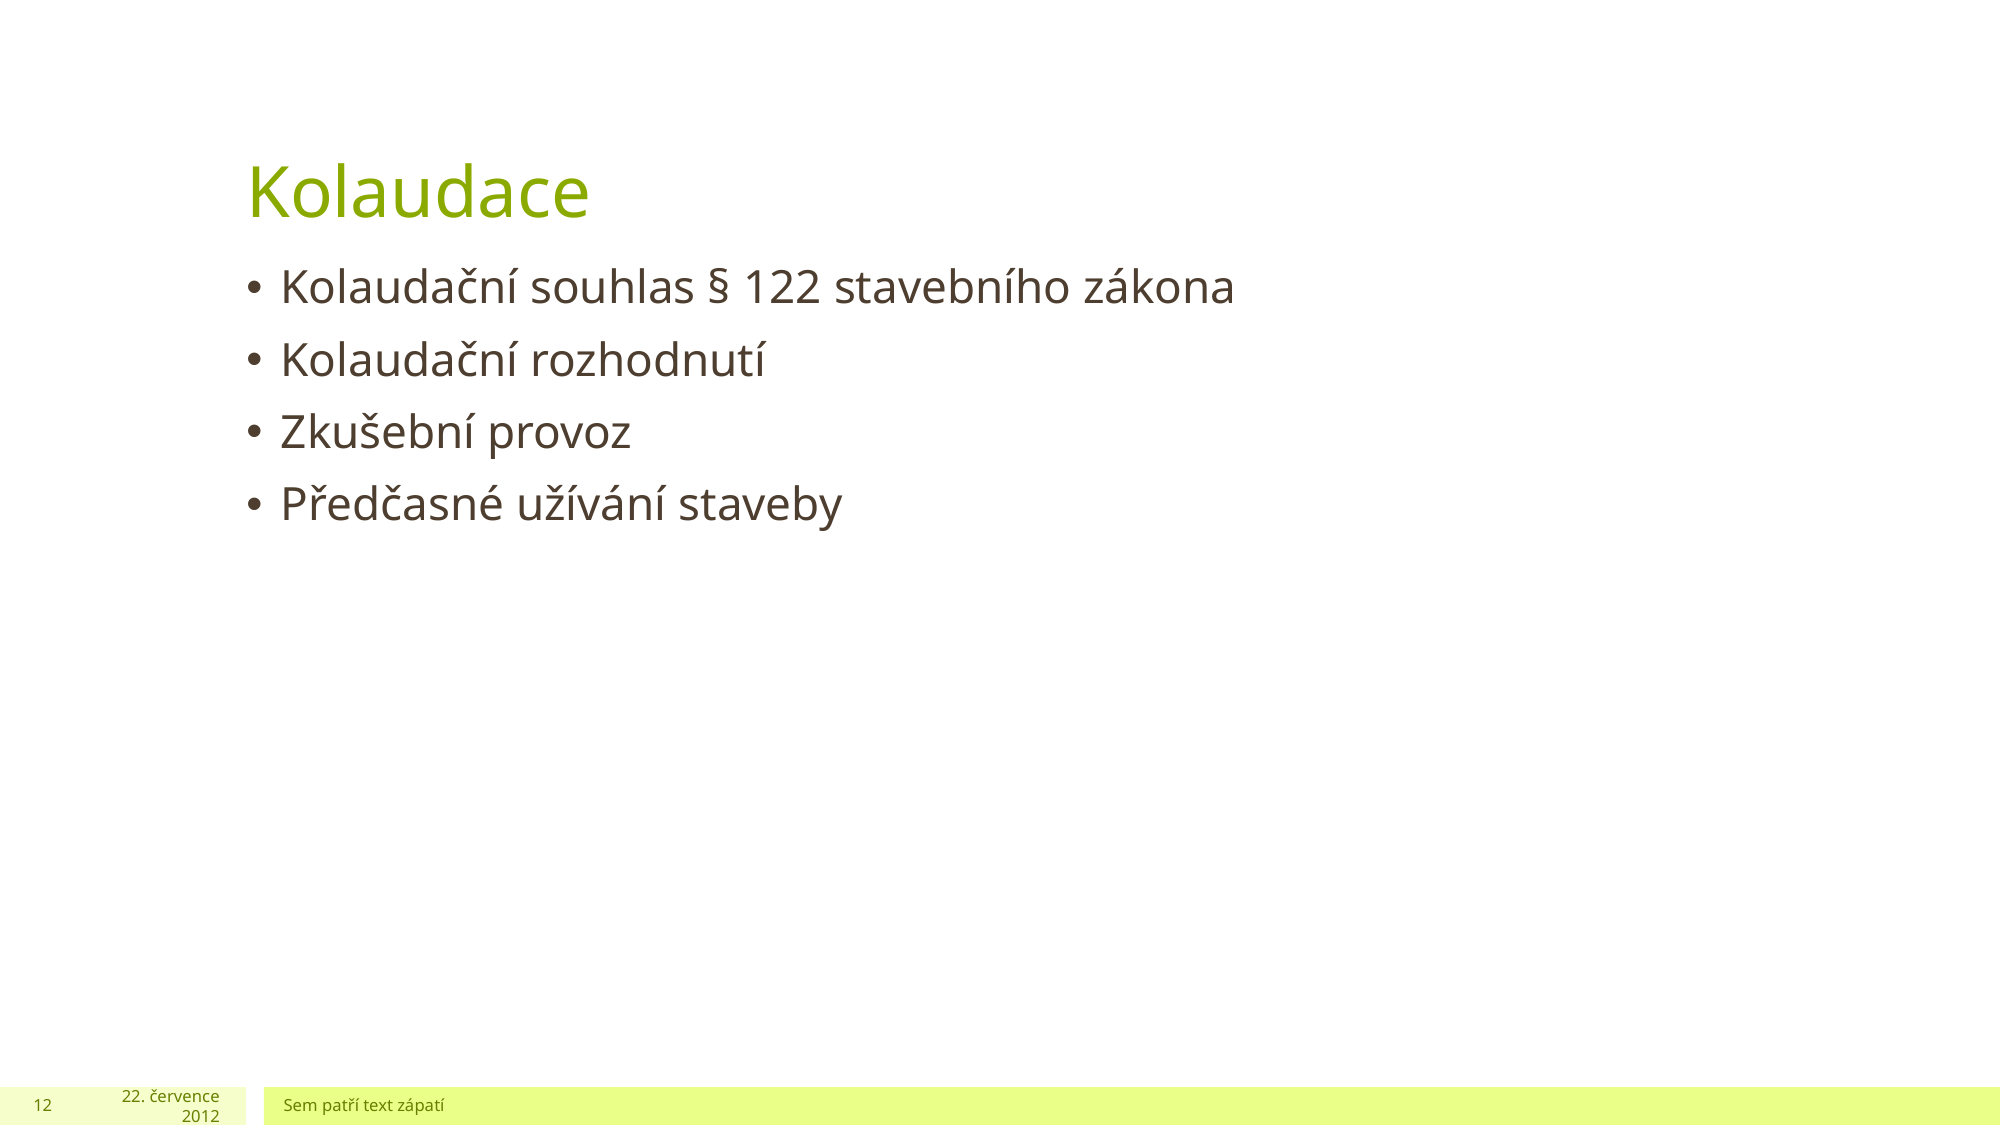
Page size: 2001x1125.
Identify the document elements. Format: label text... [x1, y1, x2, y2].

title Kolaudace [231, 45, 1769, 240]
slide_number 12 [0, 1087, 68, 1125]
slide_number 22. července 2012 [70, 1087, 235, 1125]
list Kolaudační souhlas § 122 stavebního zákona Kolaudační rozhodnutí Zkušební provoz Předčasné užívání staveby [231, 256, 1769, 1015]
footer Sem patří text zápatí [268, 1087, 1769, 1125]
